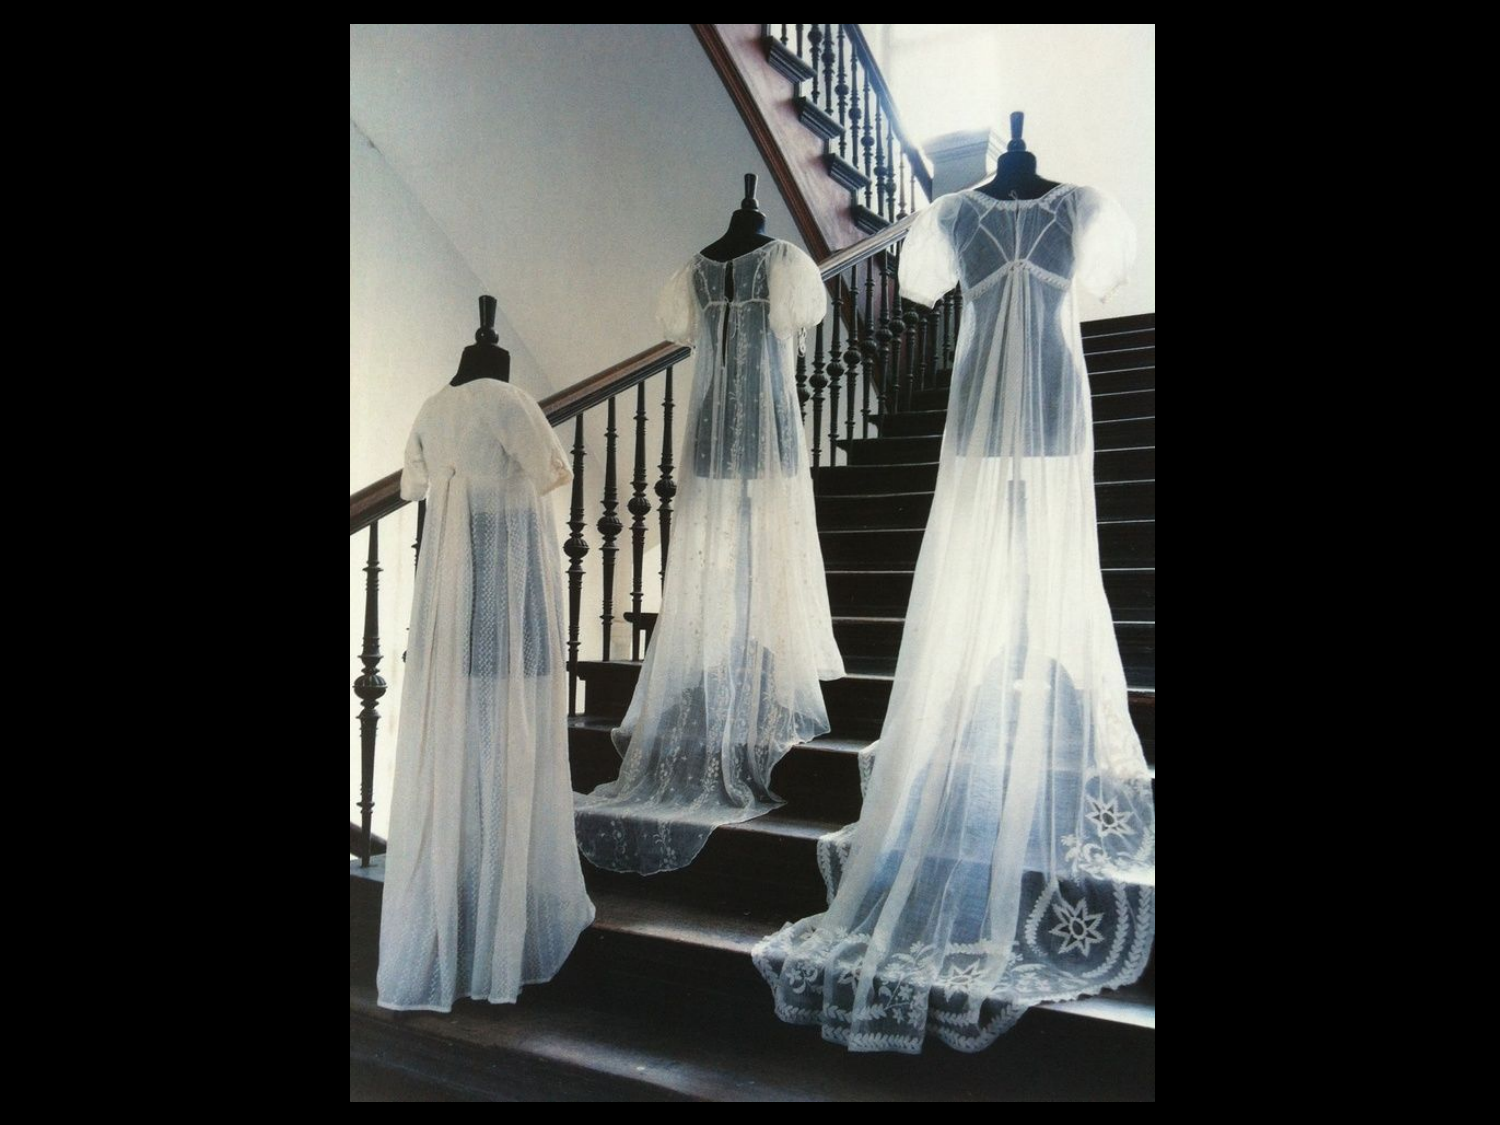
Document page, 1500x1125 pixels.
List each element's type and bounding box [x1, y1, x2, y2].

picture [349, 24, 1155, 1102]
